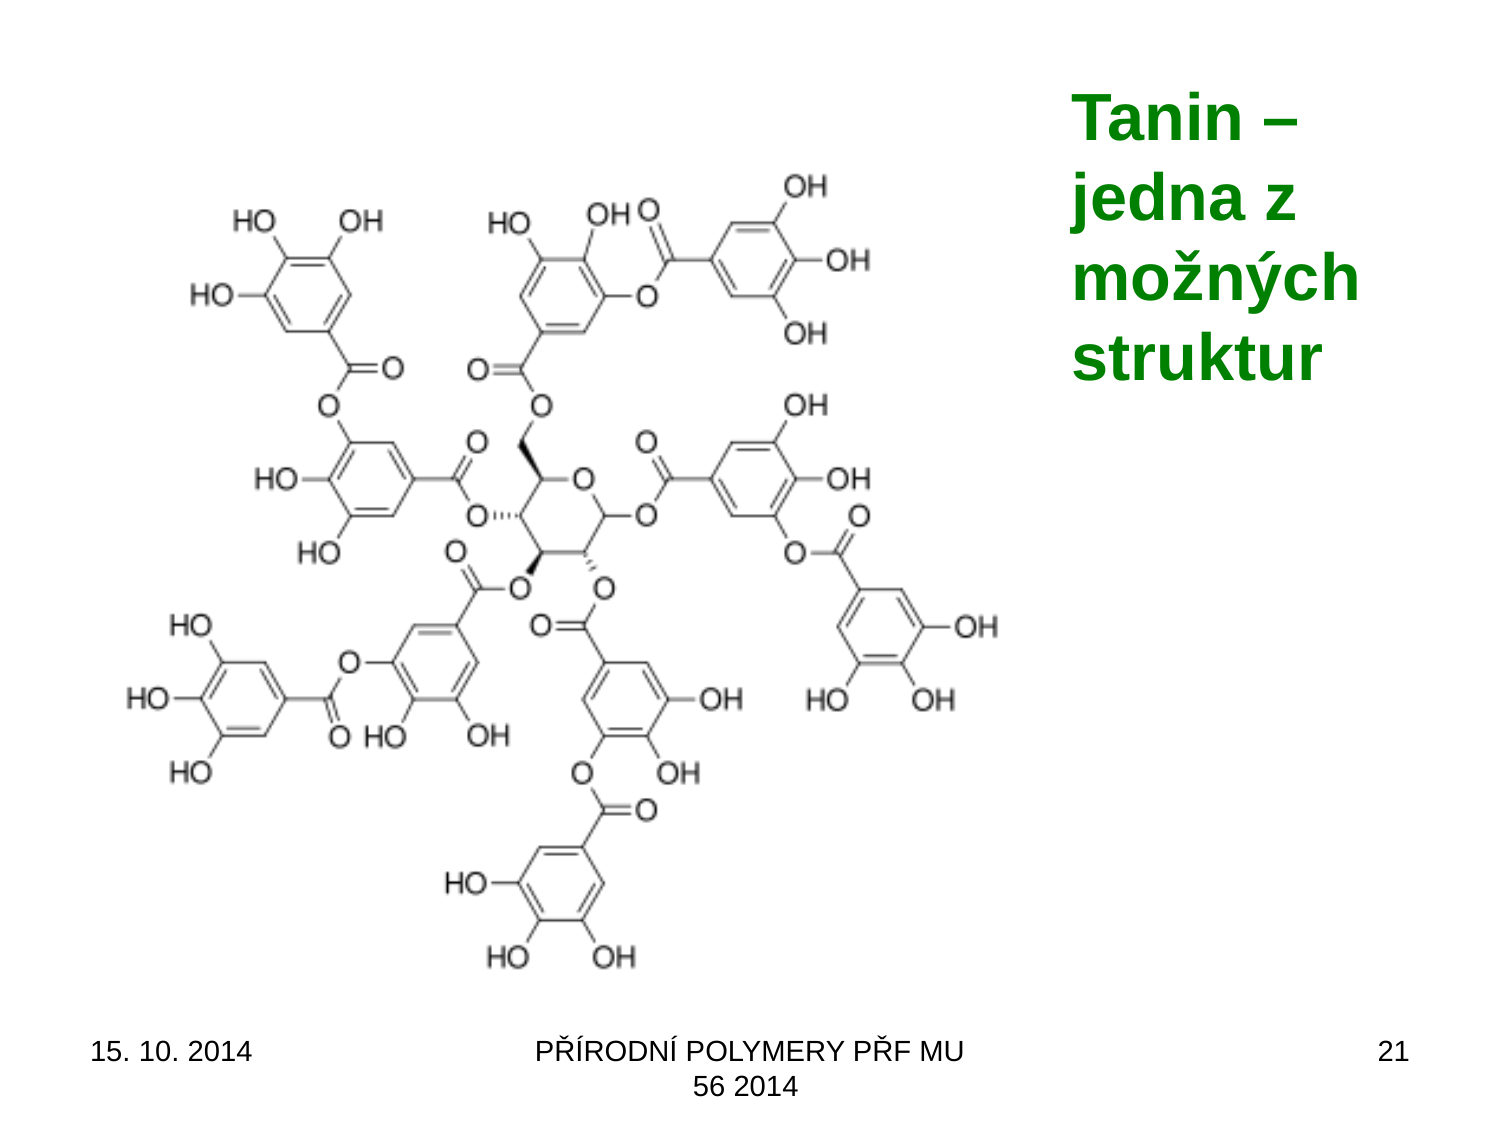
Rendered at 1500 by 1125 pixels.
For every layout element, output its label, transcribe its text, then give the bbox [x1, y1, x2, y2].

slide_number 15. 10. 2014 [74, 1024, 426, 1103]
footer PŘÍRODNÍ POLYMERY PŘF MU 56 2014 [512, 1033, 988, 1103]
picture [123, 136, 1011, 1024]
slide_number 21 [1074, 1024, 1426, 1103]
text_box Tanin – jedna z možných struktur [1057, 66, 1388, 401]
